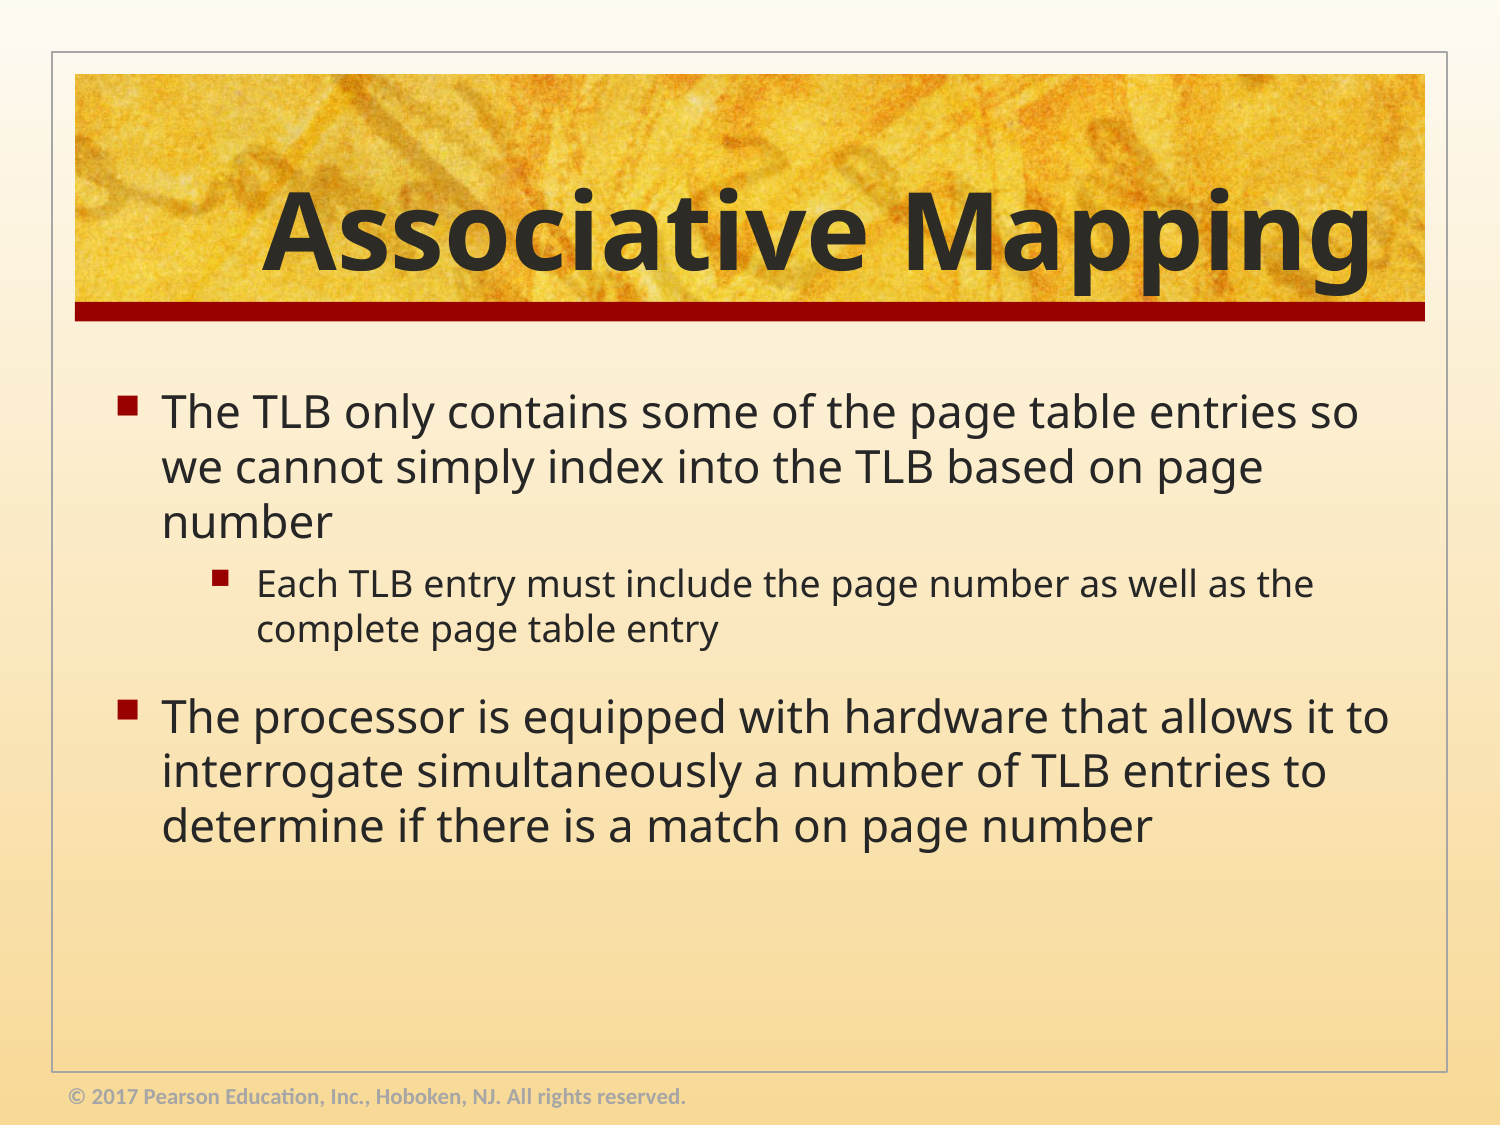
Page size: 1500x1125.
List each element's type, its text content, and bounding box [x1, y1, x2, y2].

list The TLB only contains some of the page table entries so we cannot simply index into the TLB based on page number Each TLB entry must include the page number as well as the complete page table entry The processor is equipped with hardware that allows it to interrogate simultaneously a number of TLB entries to determine if there is a match on page number [99, 375, 1438, 1005]
picture [75, 74, 1425, 301]
title Associative Mapping [108, 74, 1392, 292]
footer © 2017 Pearson Education, Inc., Hoboken, NJ. All rights reserved. [52, 1065, 950, 1125]
